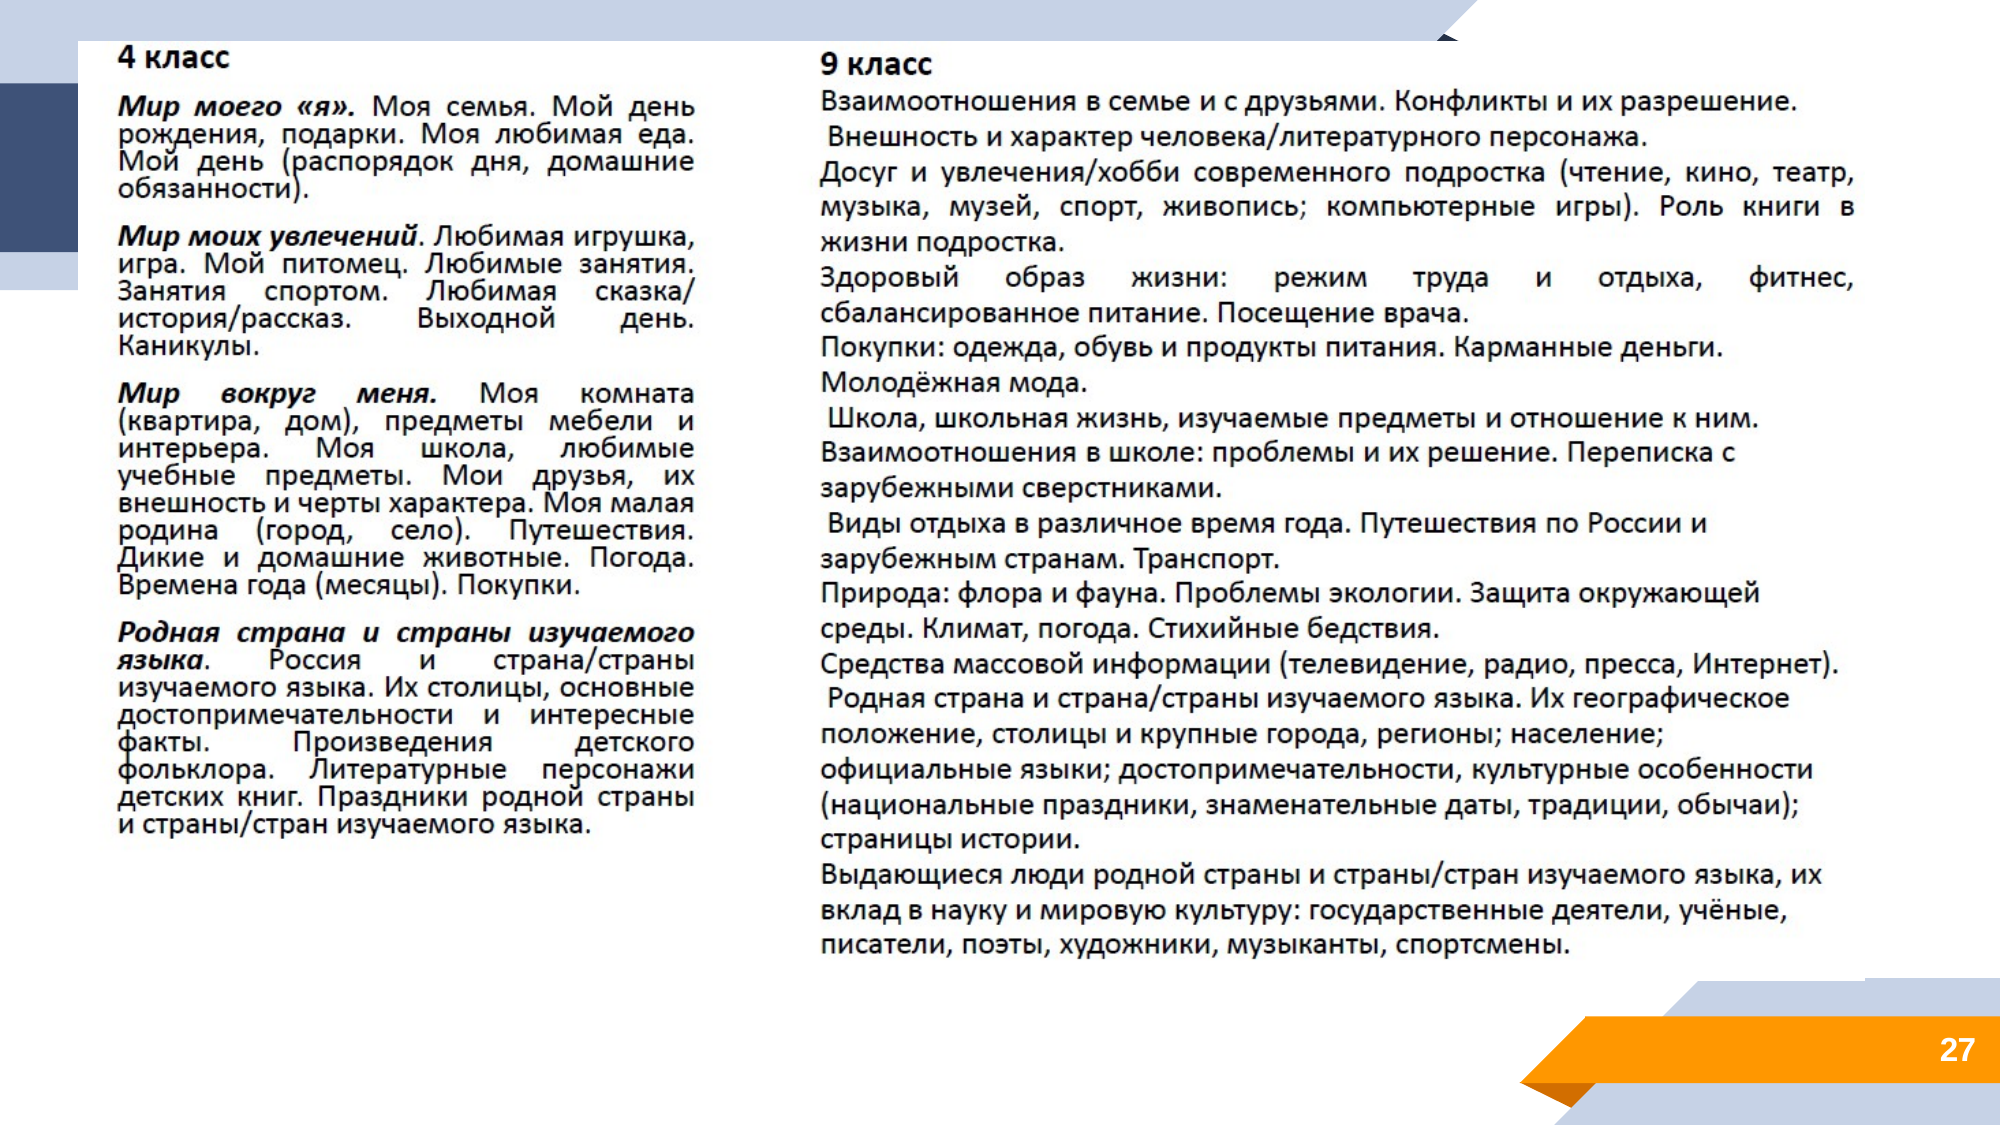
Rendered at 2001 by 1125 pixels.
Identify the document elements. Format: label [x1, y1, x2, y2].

text_box [78, 41, 2000, 1125]
